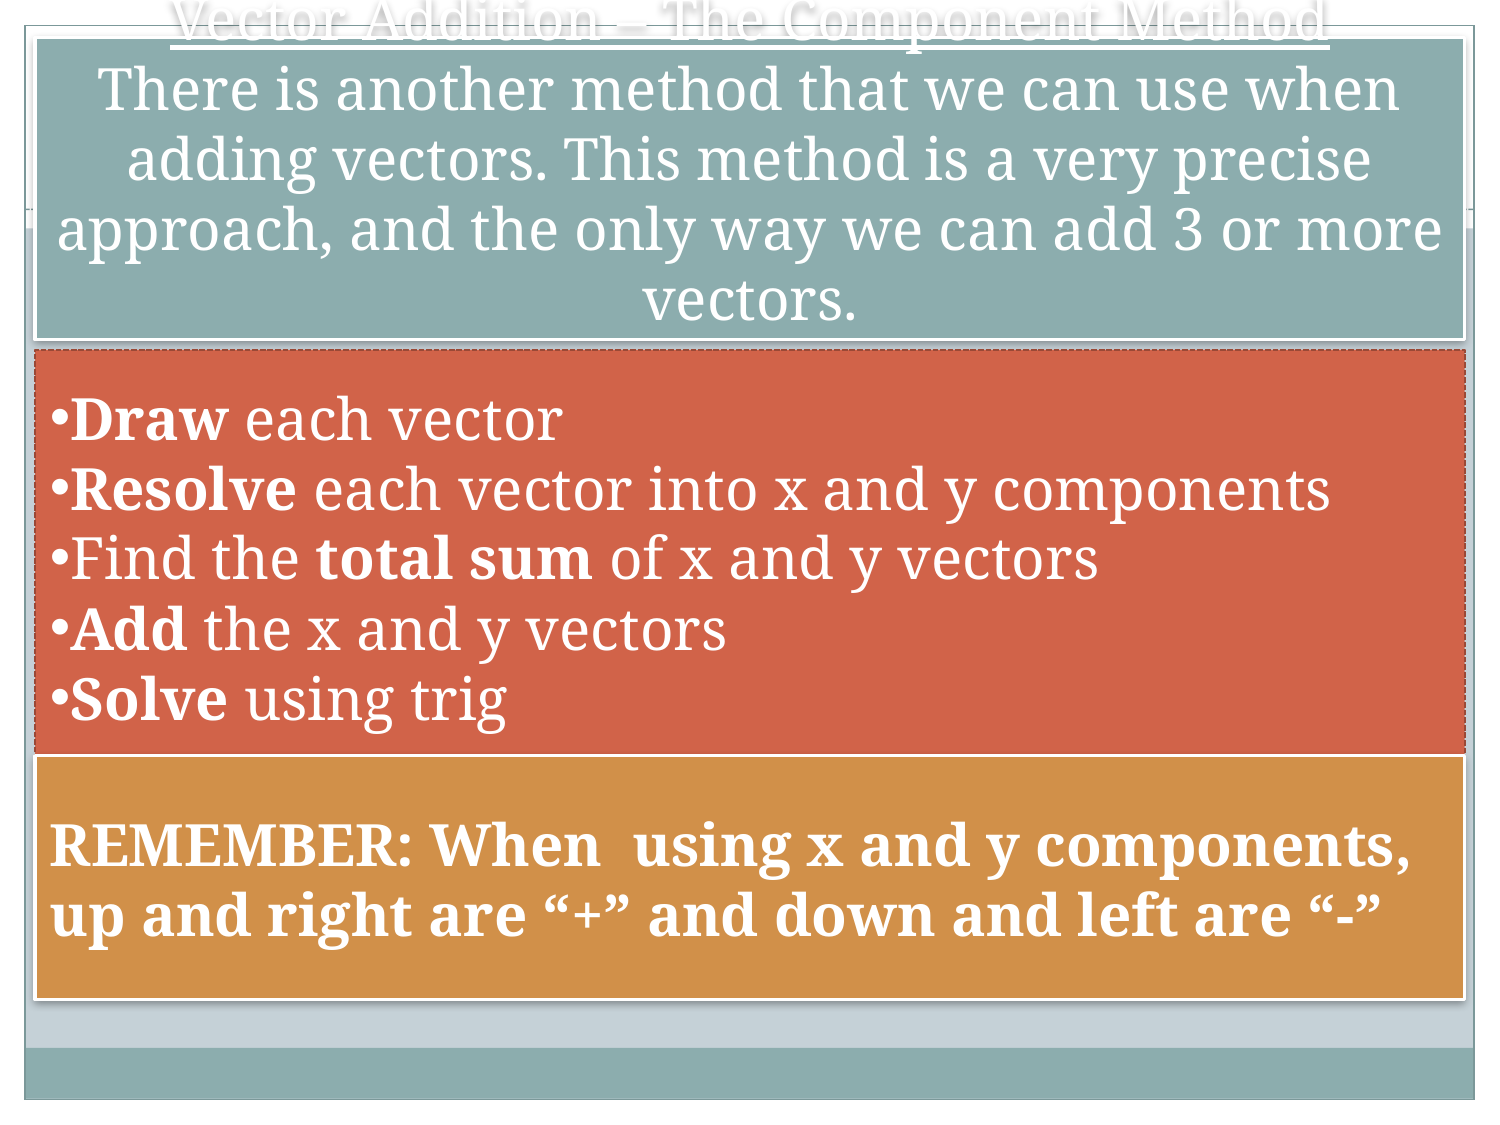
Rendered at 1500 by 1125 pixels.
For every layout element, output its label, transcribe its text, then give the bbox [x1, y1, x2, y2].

text_box Draw each vector Resolve each vector into x and y components Find the total sum of x and y vectors Add the x and y vectors Solve using trig [34, 349, 1466, 753]
title Vector Addition – The Component Method There is another method that we can use when adding vectors. This method is a very precise approach, and the only way we can add 3 or more vectors. [33, 36, 1466, 341]
text_box REMEMBER: When using x and y components, up and right are “+” and down and left are “-” [33, 754, 1466, 1001]
